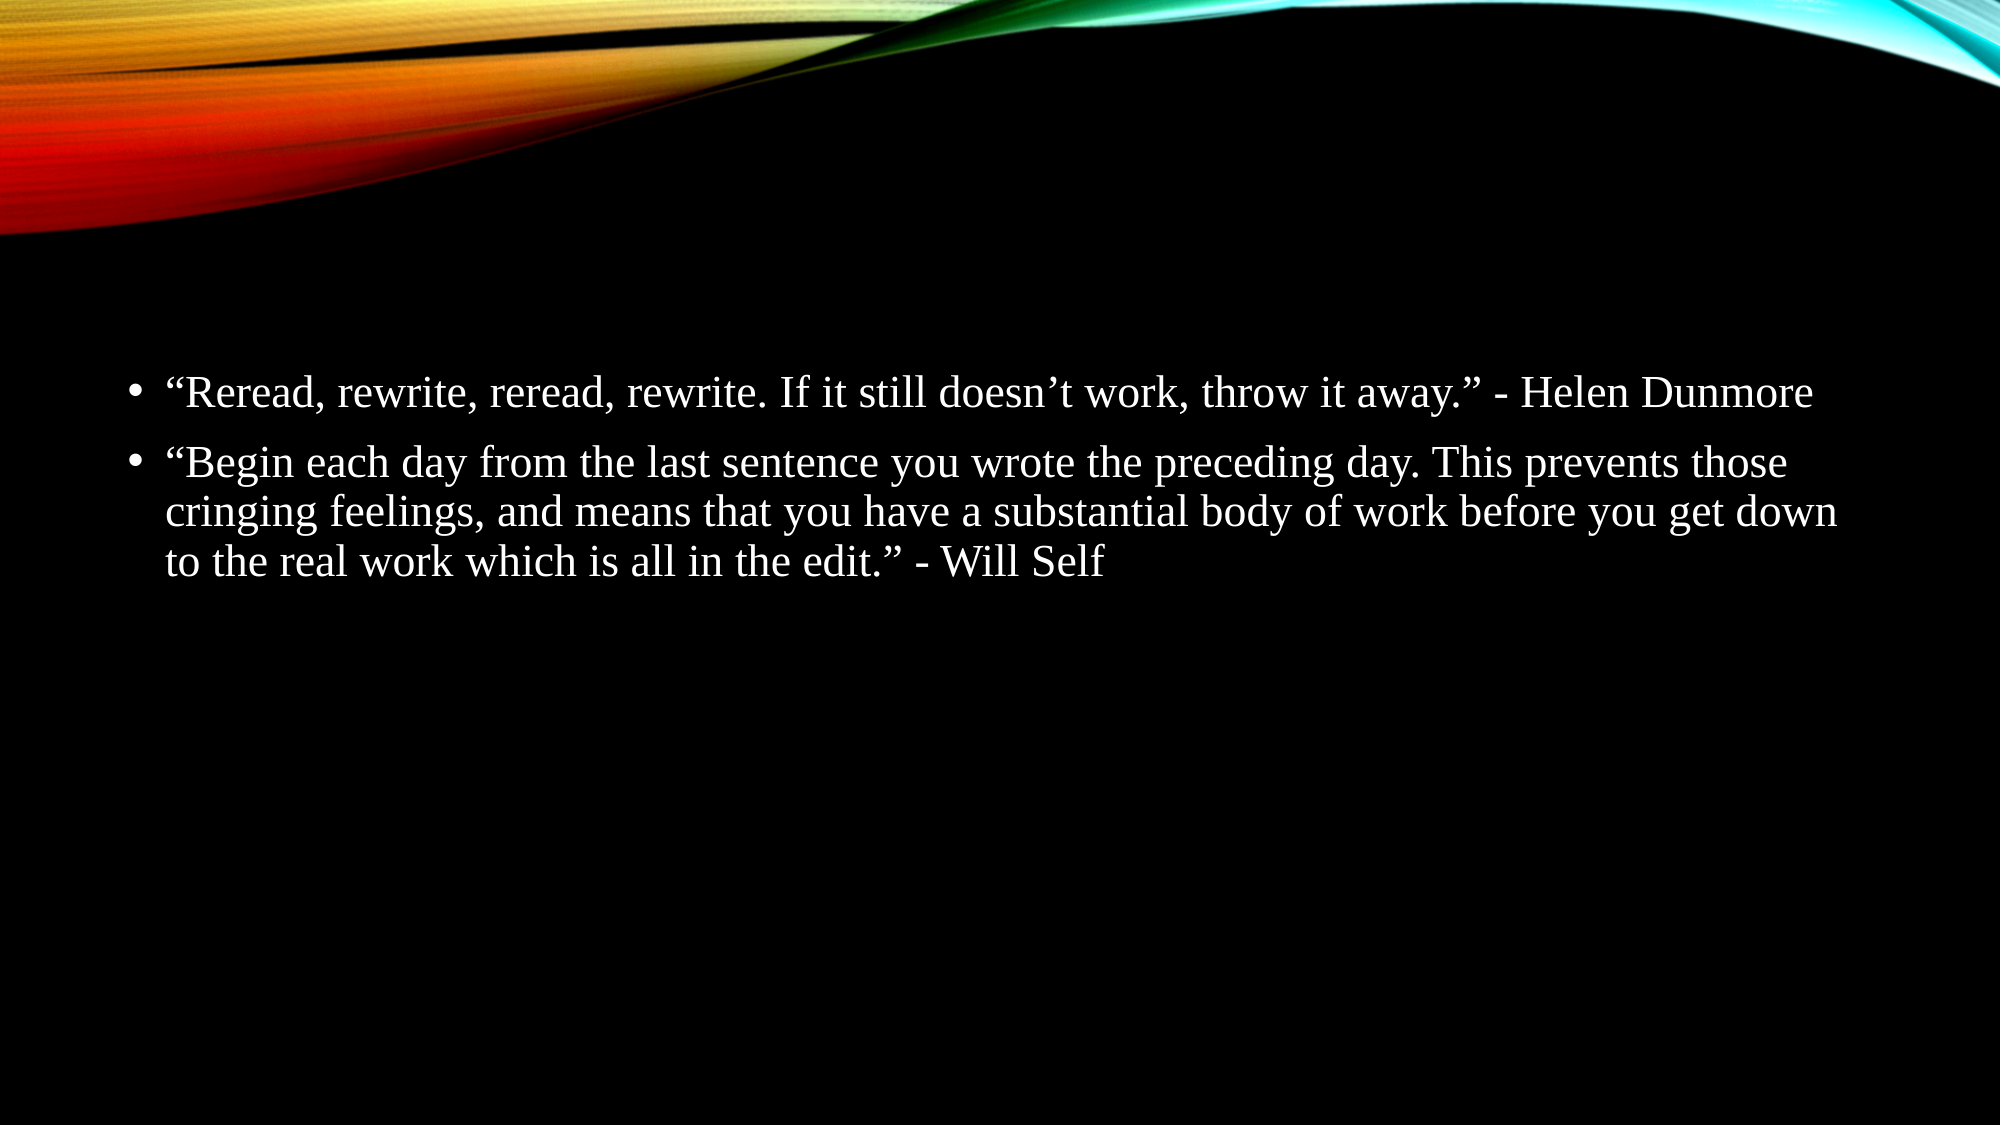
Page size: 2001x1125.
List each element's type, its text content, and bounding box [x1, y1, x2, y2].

picture [0, 0, 2000, 237]
list “Reread, rewrite, reread, rewrite. If it still doesn’t work, throw it away.” - Helen Dunmore “Begin each day from the last sentence you wrote the preceding day. This prevents those cringing feelings, and means that you have a substantial body of work before you get down to the real work which is all in the edit.” - Will Self [112, 360, 1888, 1021]
